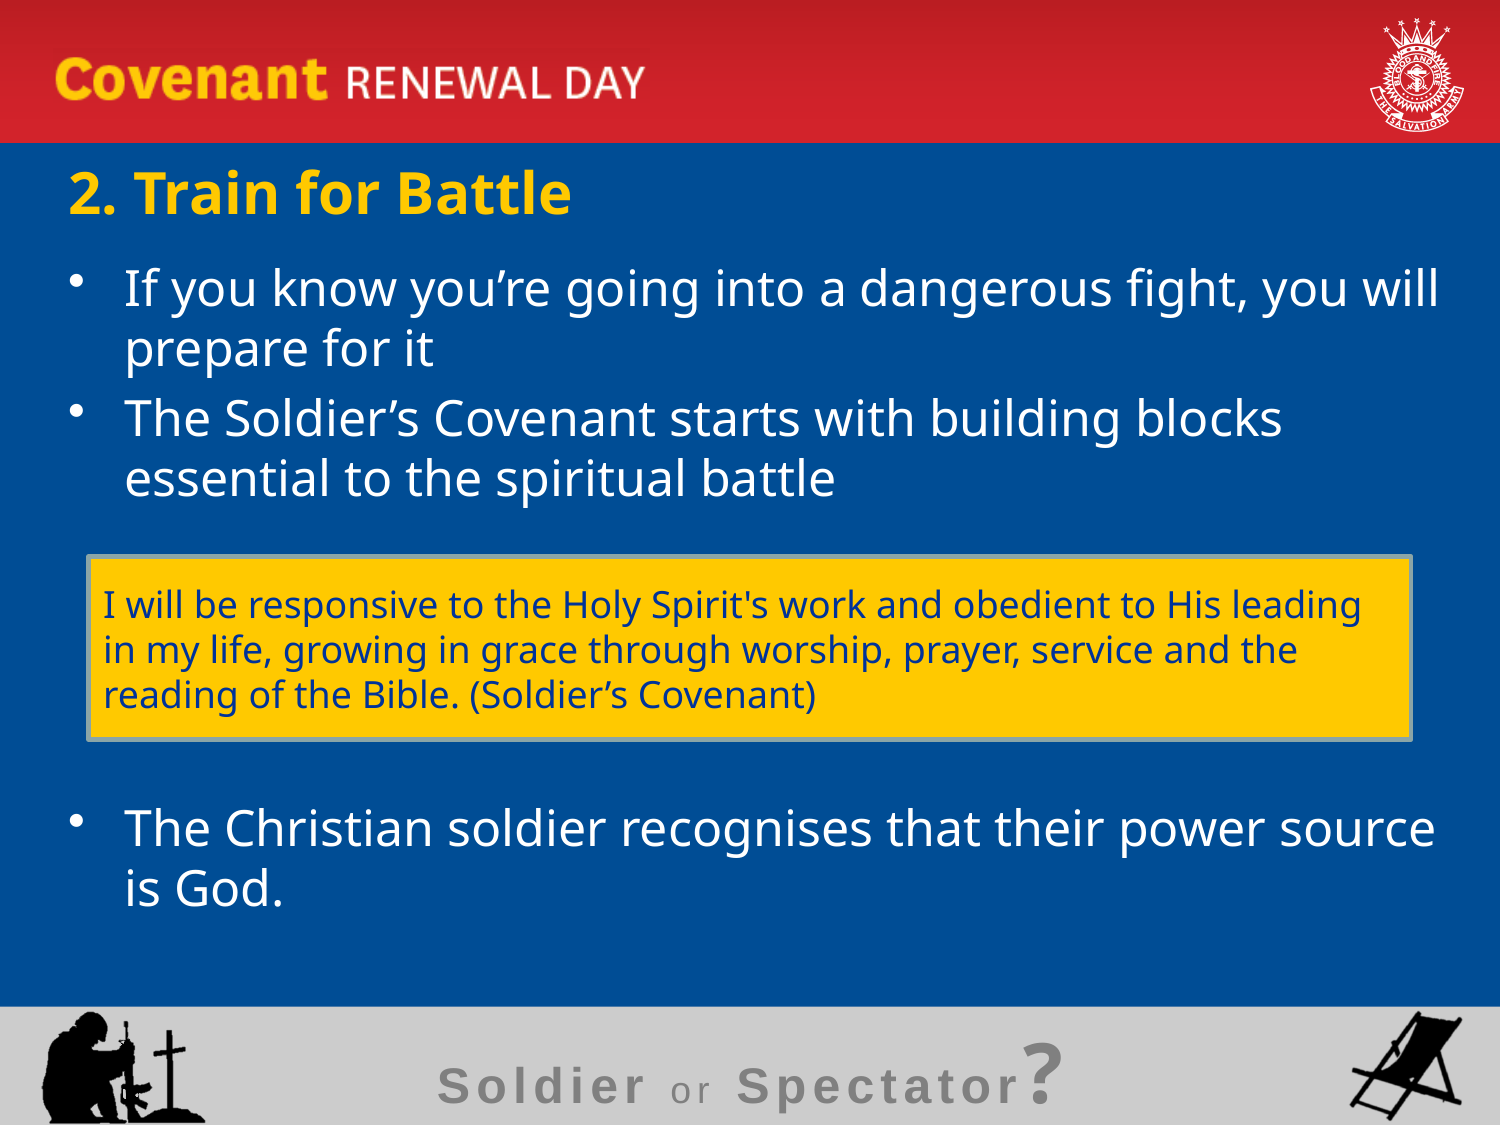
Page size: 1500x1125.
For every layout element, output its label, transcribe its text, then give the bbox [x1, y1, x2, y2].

list If you know you’re going into a dangerous fight, you will prepare for it The Soldier’s Covenant starts with building blocks essential to the spiritual battle The Christian soldier recognises that their power source is God. [53, 249, 1483, 1006]
picture [0, 0, 1500, 143]
title 2. Train for Battle [53, 148, 1483, 235]
text_box I will be responsive to the Holy Spirit's work and obedient to His leading in my life, growing in grace through worship, prayer, service and the reading of the Bible. (Soldier’s Covenant) [86, 554, 1413, 742]
